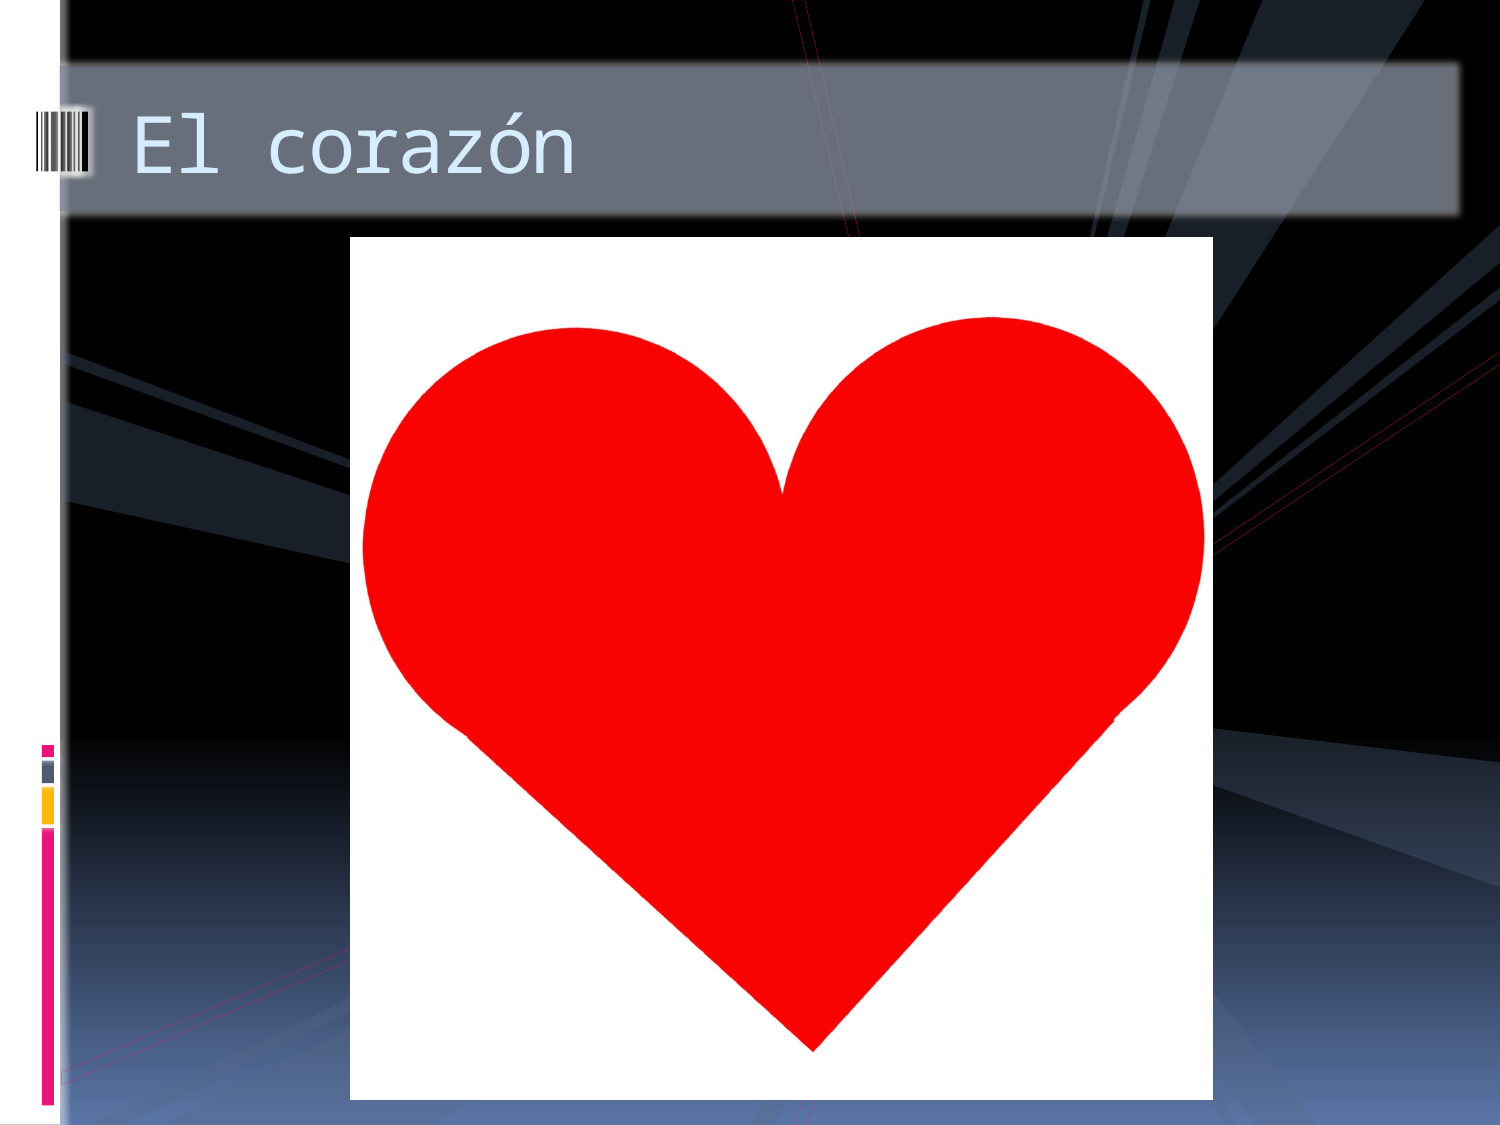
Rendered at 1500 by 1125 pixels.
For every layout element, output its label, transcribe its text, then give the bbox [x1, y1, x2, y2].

picture [349, 237, 1213, 1101]
title El corazón [115, 83, 1454, 212]
